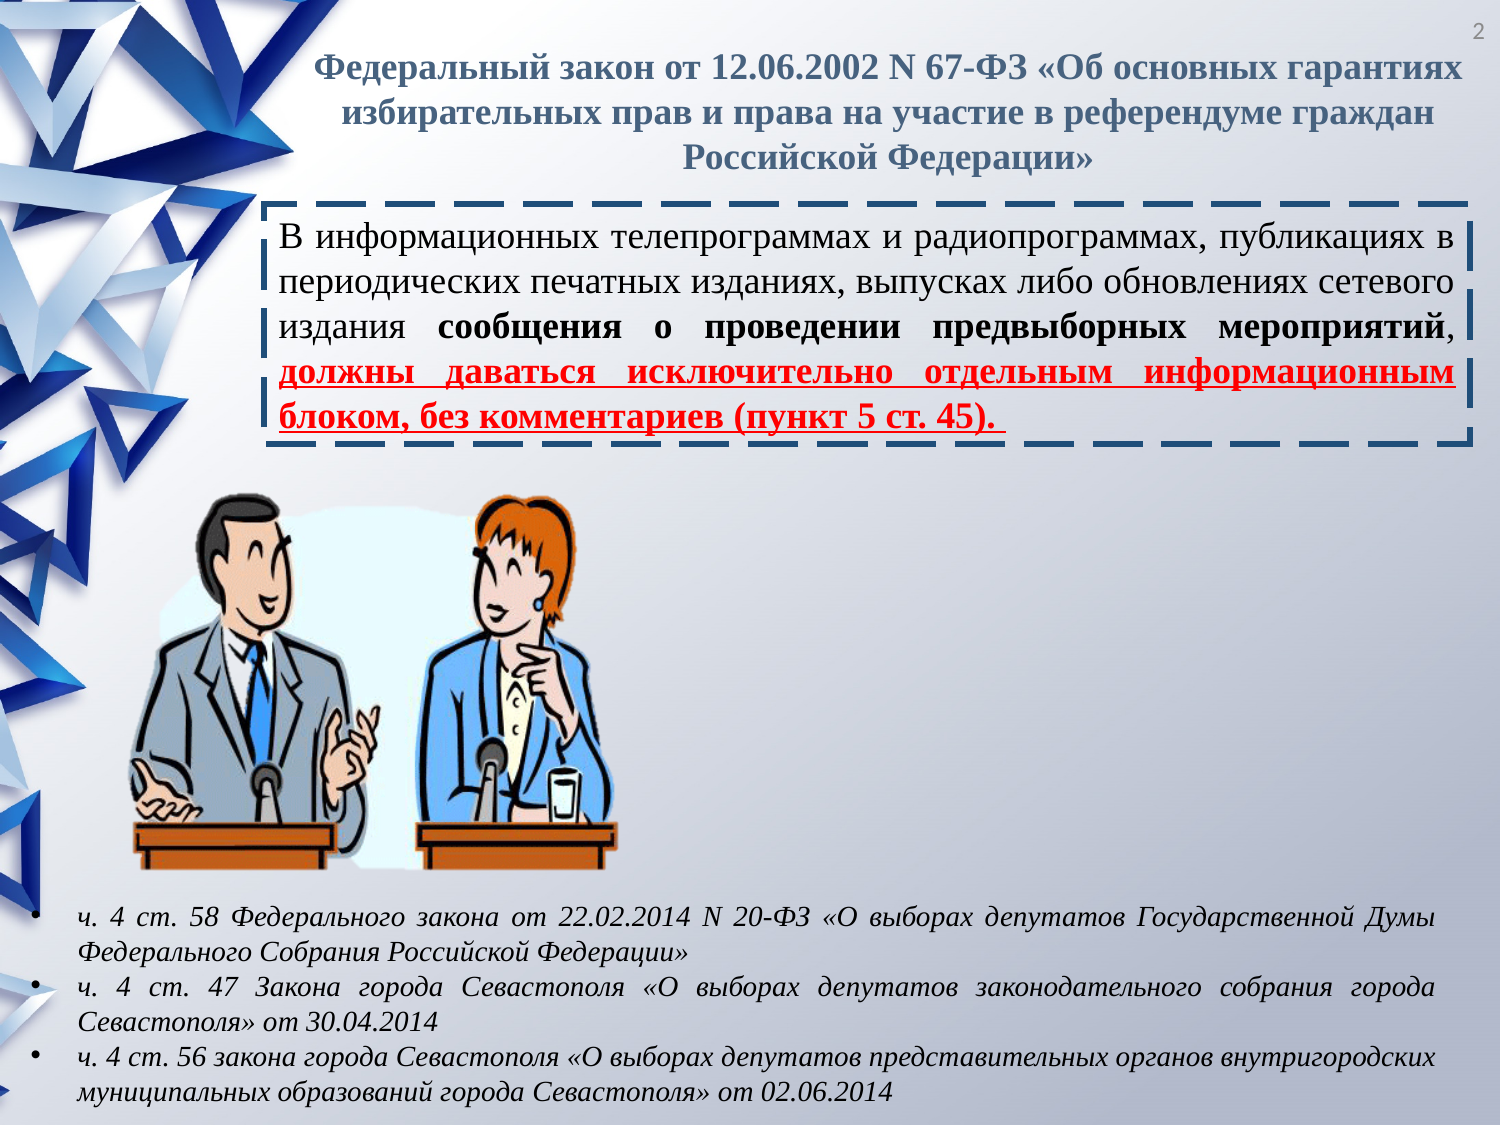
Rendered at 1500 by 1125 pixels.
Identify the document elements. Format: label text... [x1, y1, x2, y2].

slide_number 2 [1162, 0, 1500, 60]
picture [0, 0, 1500, 1125]
text_box Федеральный закон от 12.06.2002 N 67-ФЗ «Об основных гарантиях избирательных прав и права на участие в референдуме граждан Российской Федерации» [297, 34, 1480, 185]
text_box В информационных телепрограммах и радиопрограммах, публикациях в периодических печатных изданиях, выпусках либо обновлениях сетевого издания сообщения о проведении предвыборных мероприятий, должны даваться исключительно отдельным информационным блоком, без комментариев (пункт 5 ст. 45). [263, 204, 1471, 444]
text_box ч. 4 ст. 58 Федерального закона от 22.02.2014 N 20-ФЗ «О выборах депутатов Государственной Думы Федерального Собрания Российской Федерации» ч. 4 ст. 47 Закона города Севастополя «О выборах депутатов законодательного собрания города Севастополя» от 30.04.2014 ч. 4 ст. 56 закона города Севастополя «О выборах депутатов представительных органов внутригородских муниципальных образований города Севастополя» от 02.06.2014 [15, 889, 1452, 1125]
